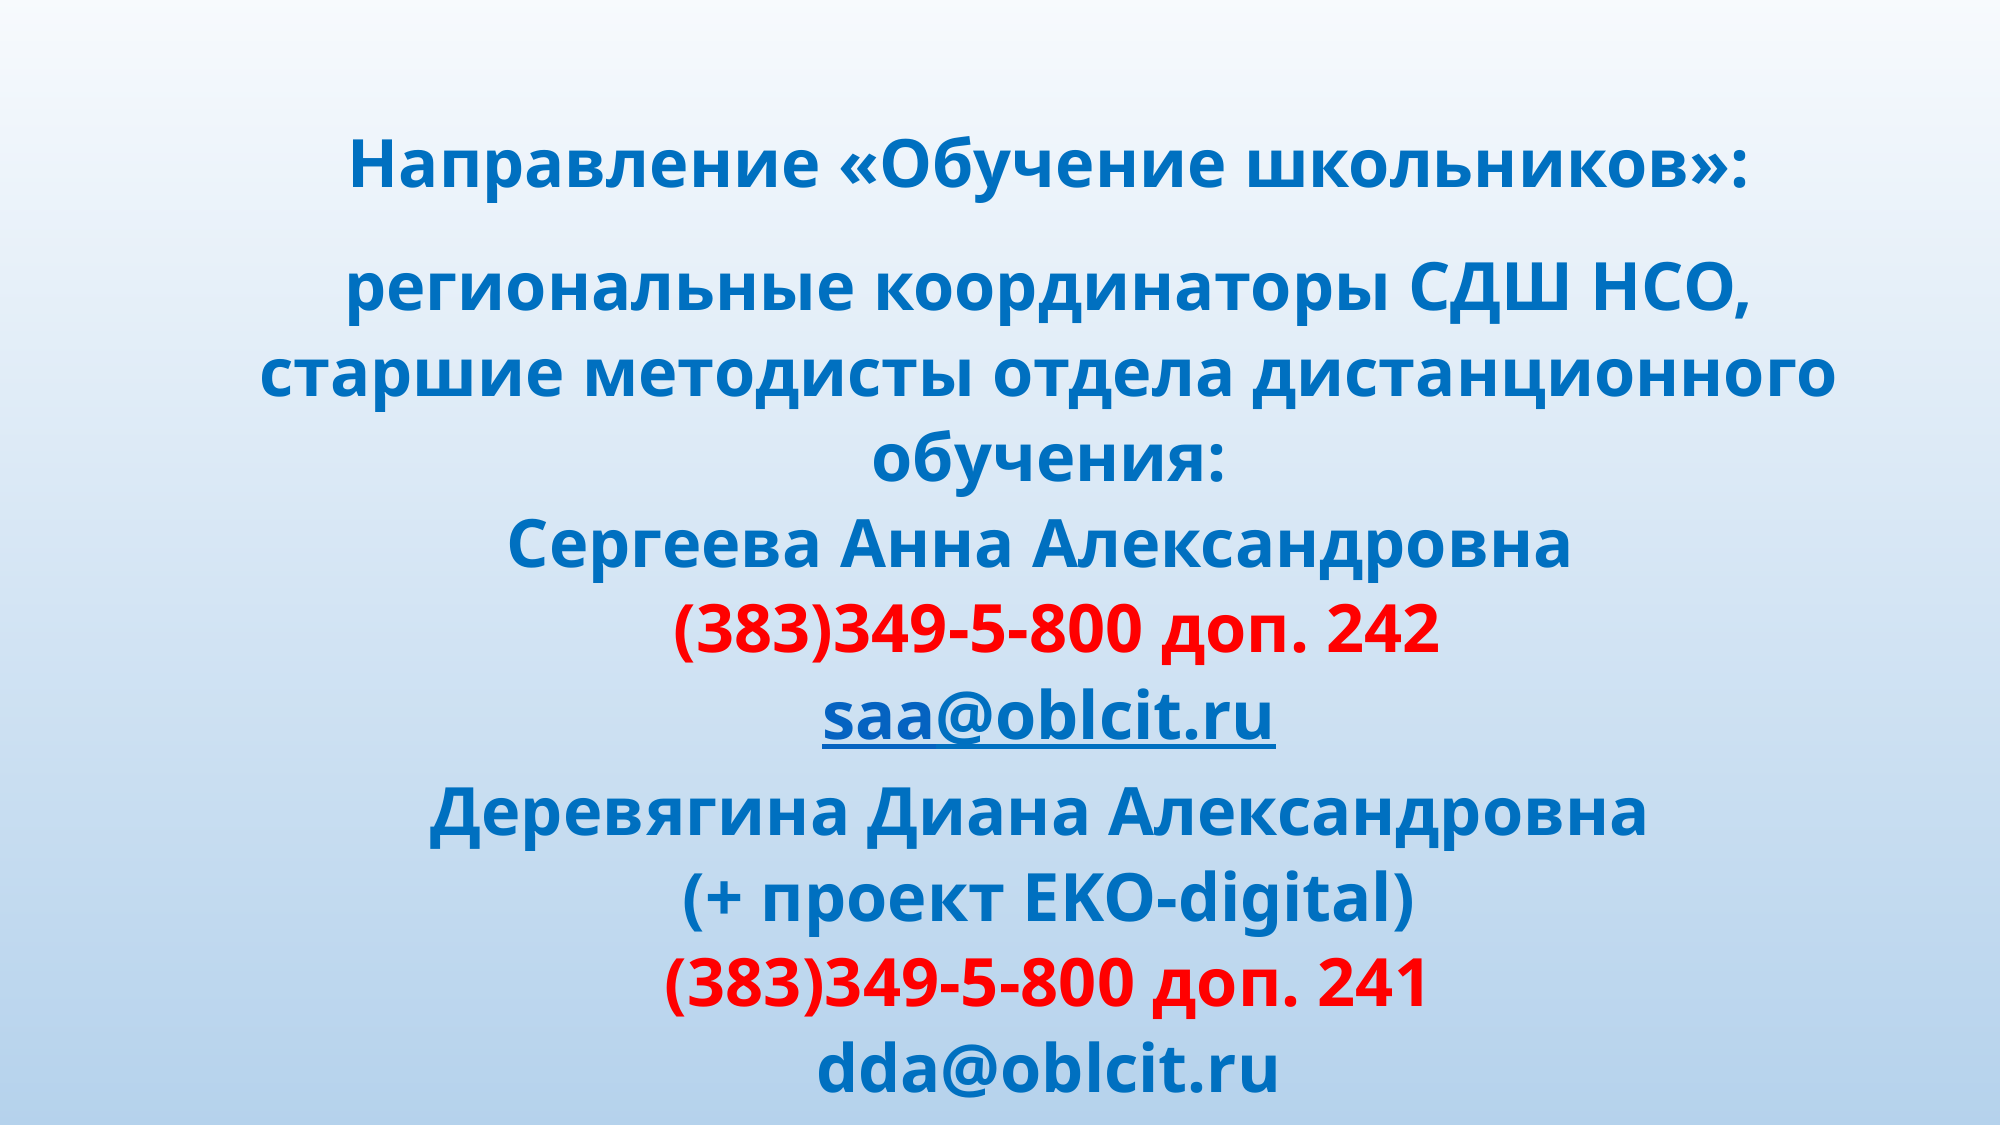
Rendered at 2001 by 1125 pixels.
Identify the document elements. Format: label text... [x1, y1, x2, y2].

text_box Направление «Обучение школьников»: региональные координаторы СДШ НСО, старшие методисты отдела дистанционного обучения: Сергеева Анна Александровна (383)349-5-800 доп. 242 saa@oblcit.ru Деревягина Диана Александровна (+ проект EKO-digital) (383)349-5-800 доп. 241 dda@oblcit.ru [116, 108, 1907, 1113]
